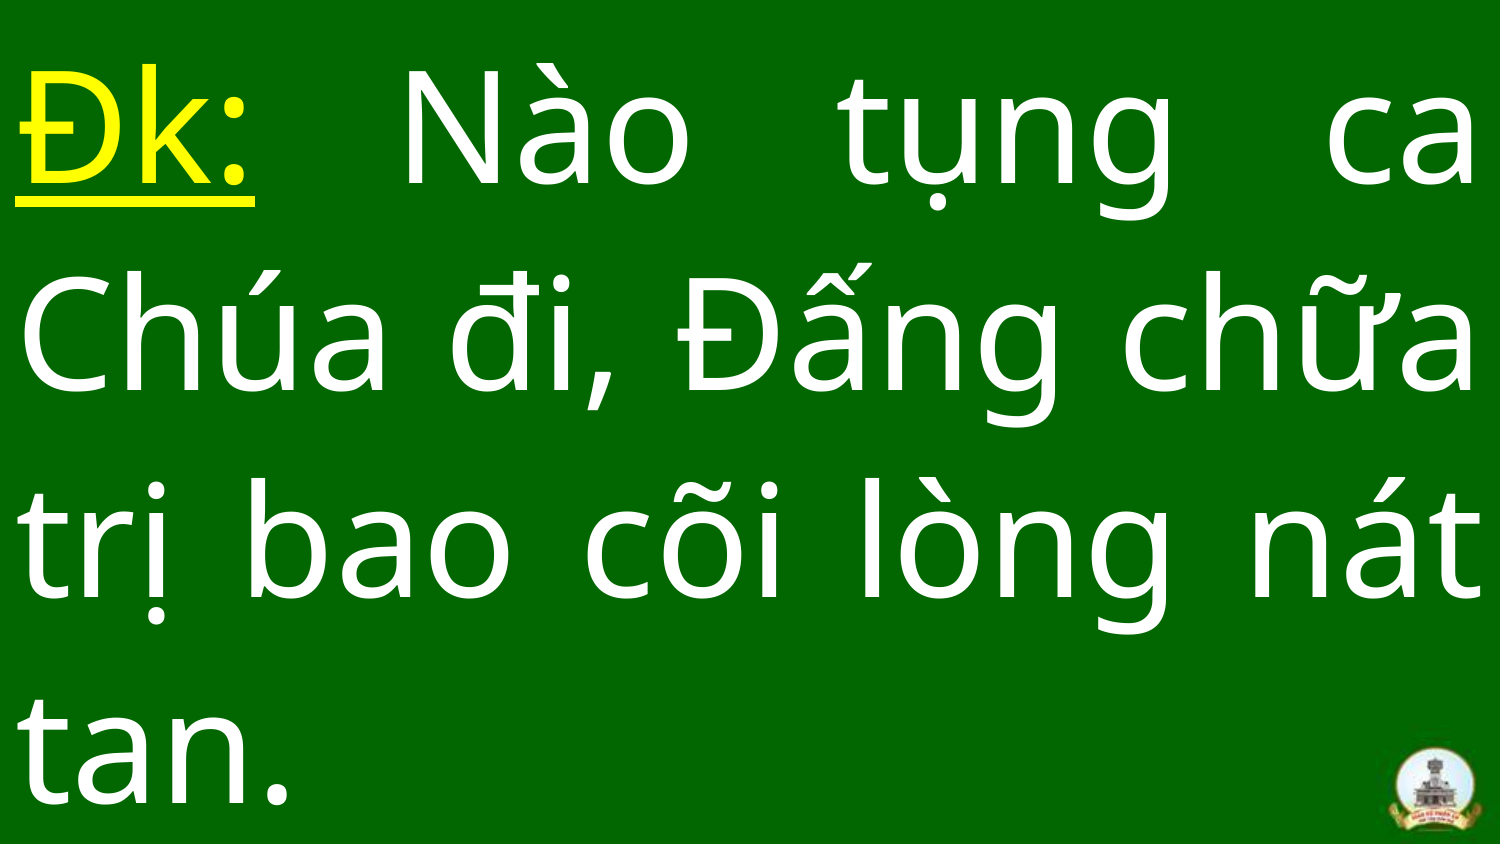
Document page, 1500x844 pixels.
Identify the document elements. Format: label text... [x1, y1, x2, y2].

title Đk: Nào tụng ca Chúa đi, Đấng chữa trị bao cõi lòng nát tan. [0, 0, 1500, 844]
